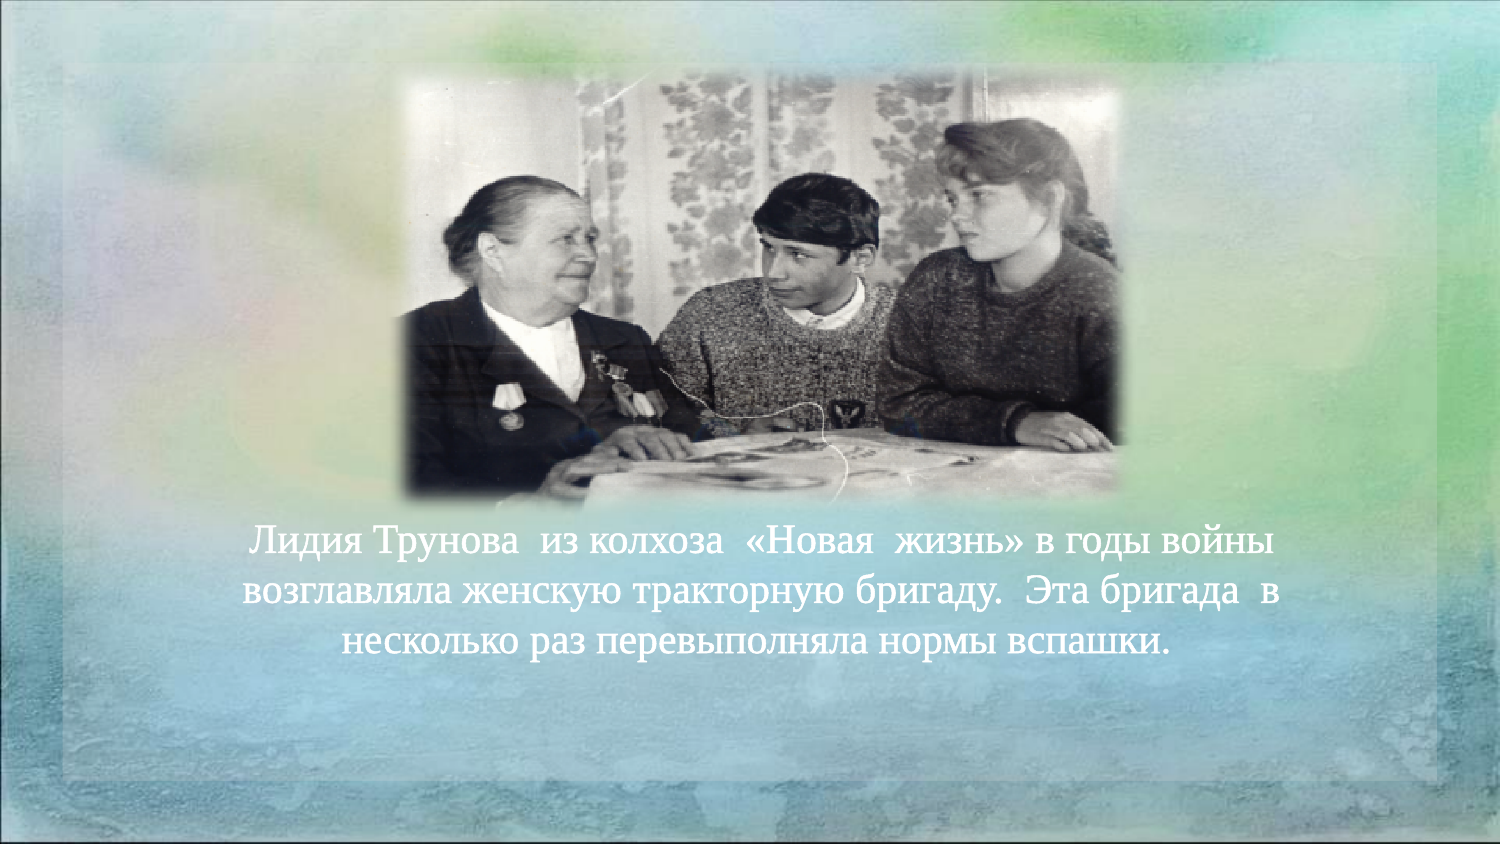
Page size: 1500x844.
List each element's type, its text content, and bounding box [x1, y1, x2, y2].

picture [63, 58, 1437, 780]
text_box Лидия Трунова из колхоза «Новая жизнь» в годы войны возглавляла женскую тракторную бригаду. Эта бригада в несколько раз перевыполняла нормы вспашки. [164, 503, 1360, 669]
